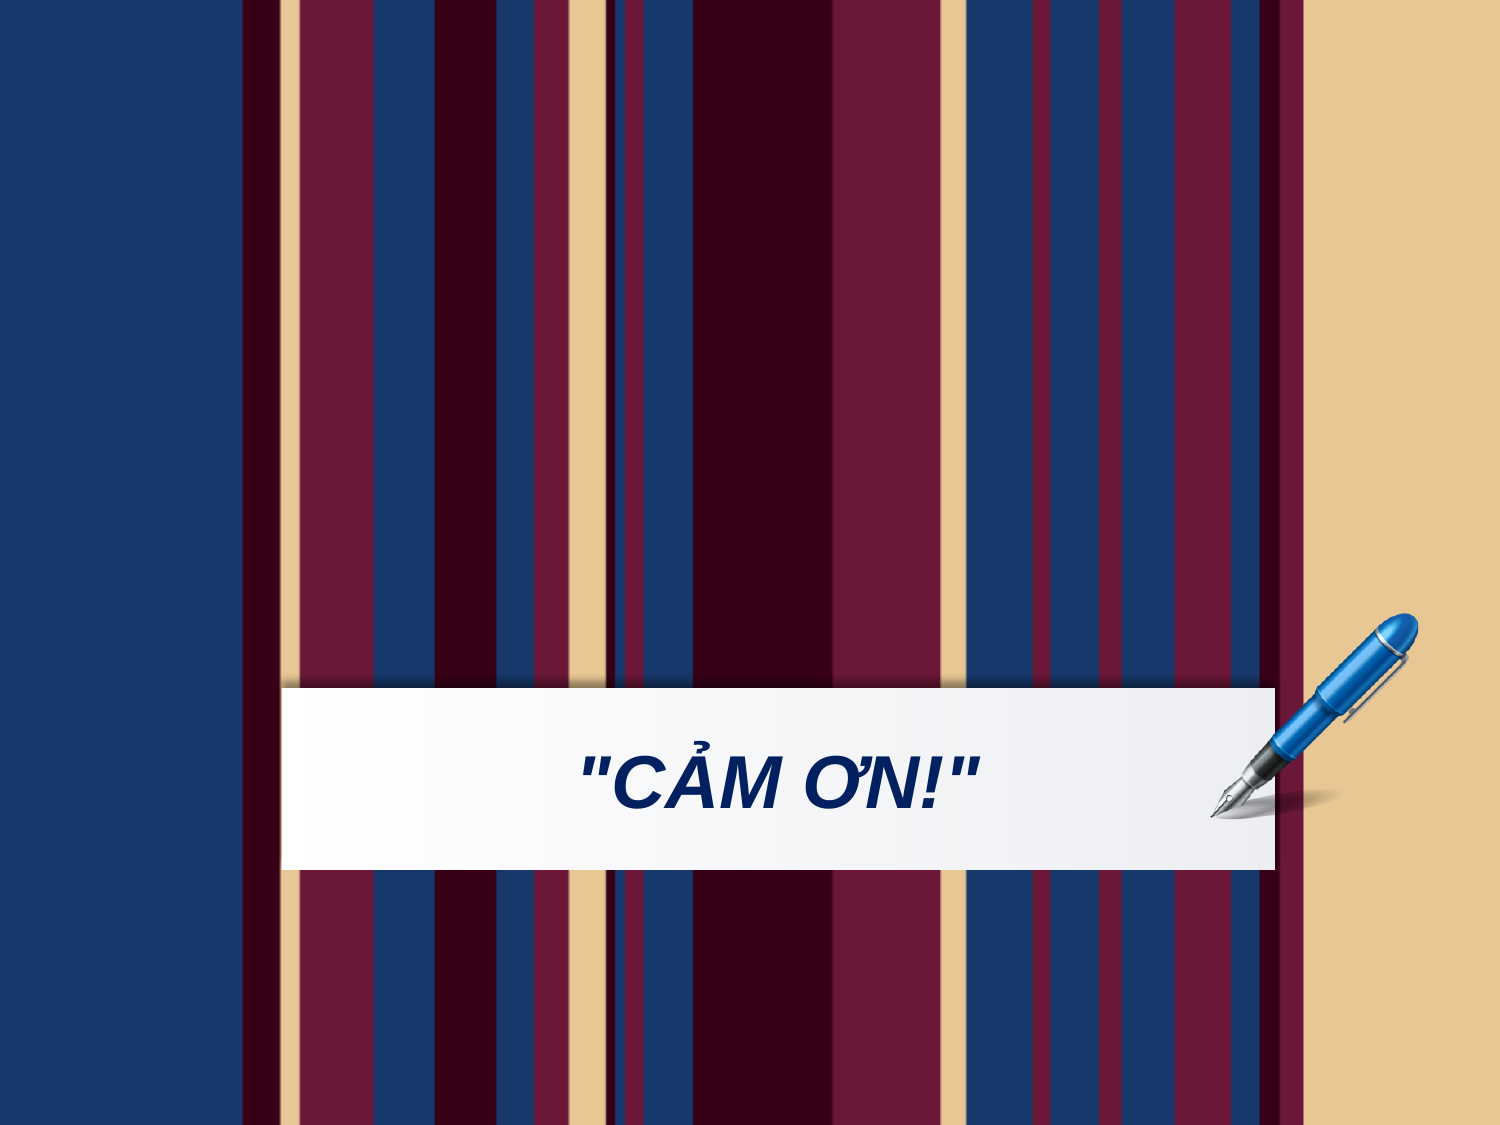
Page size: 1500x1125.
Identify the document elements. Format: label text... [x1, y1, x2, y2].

text_box "CẢM ƠN!" [281, 688, 1275, 870]
picture [0, 0, 1500, 1125]
